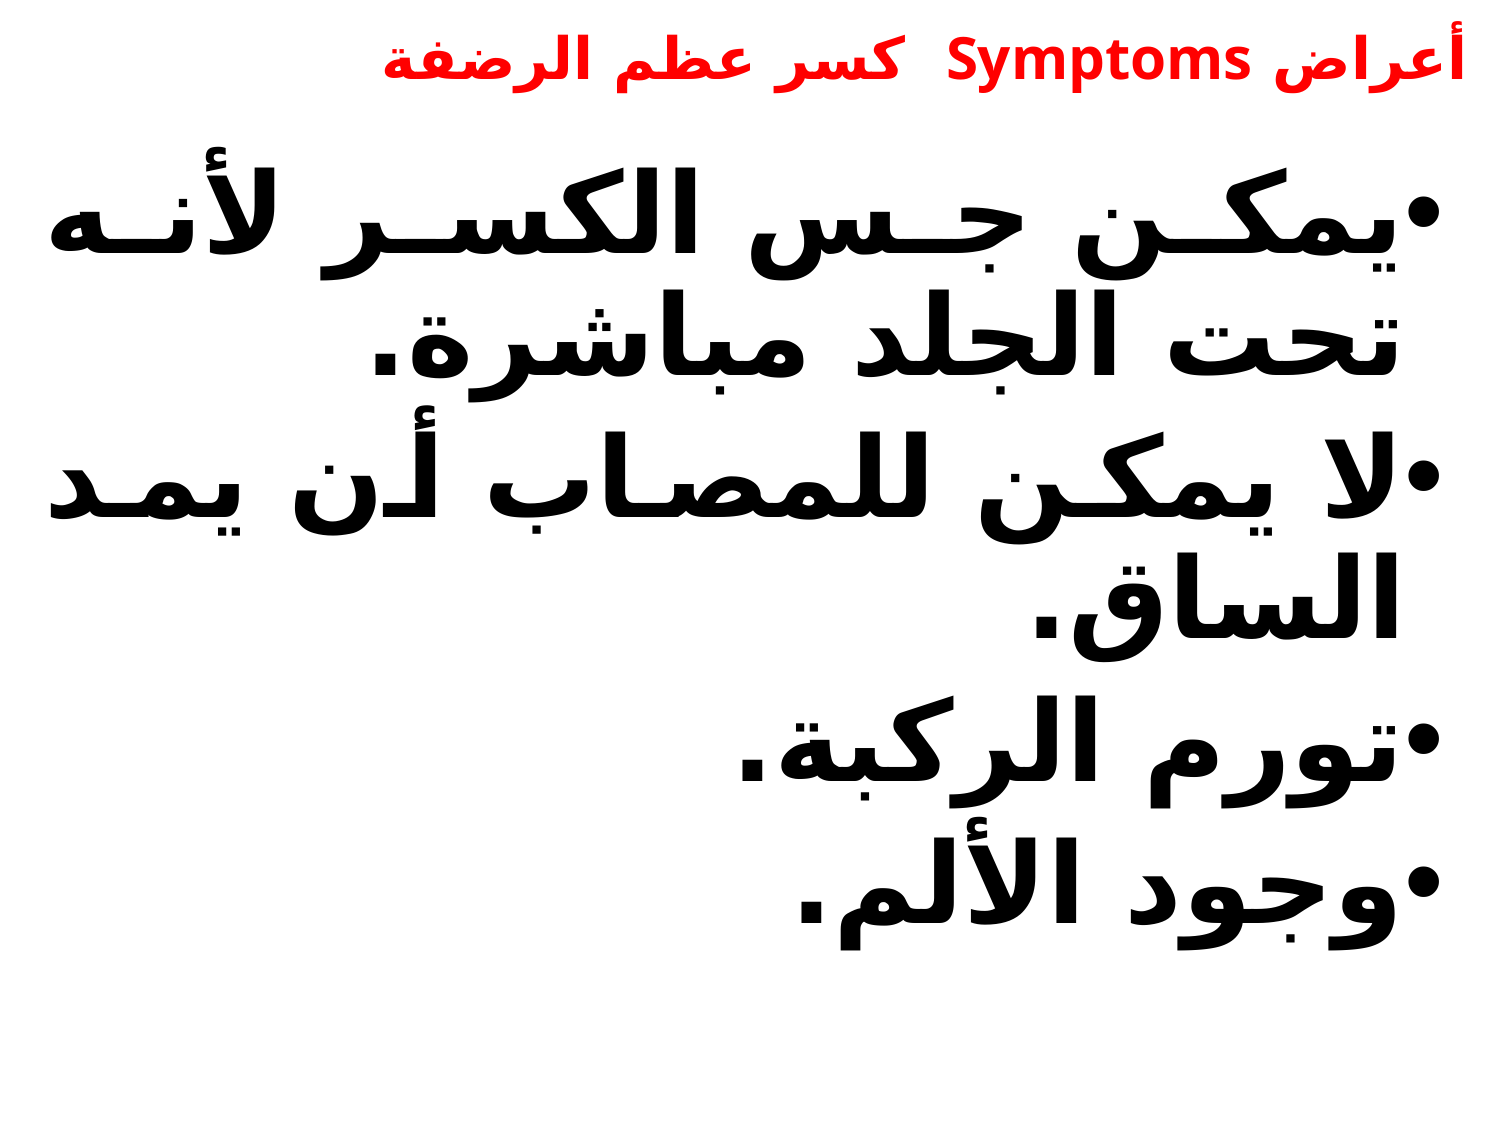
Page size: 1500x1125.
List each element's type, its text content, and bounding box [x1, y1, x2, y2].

list يمكن جس الكسر لأنه تحت الجلد مباشرة. لا يمكن للمصاب أن يمد الساق. تورم الركبة. وجود الألم. [29, 148, 1459, 1094]
title أعراض Symptoms كسر عظم الرضفة [17, 19, 1483, 102]
